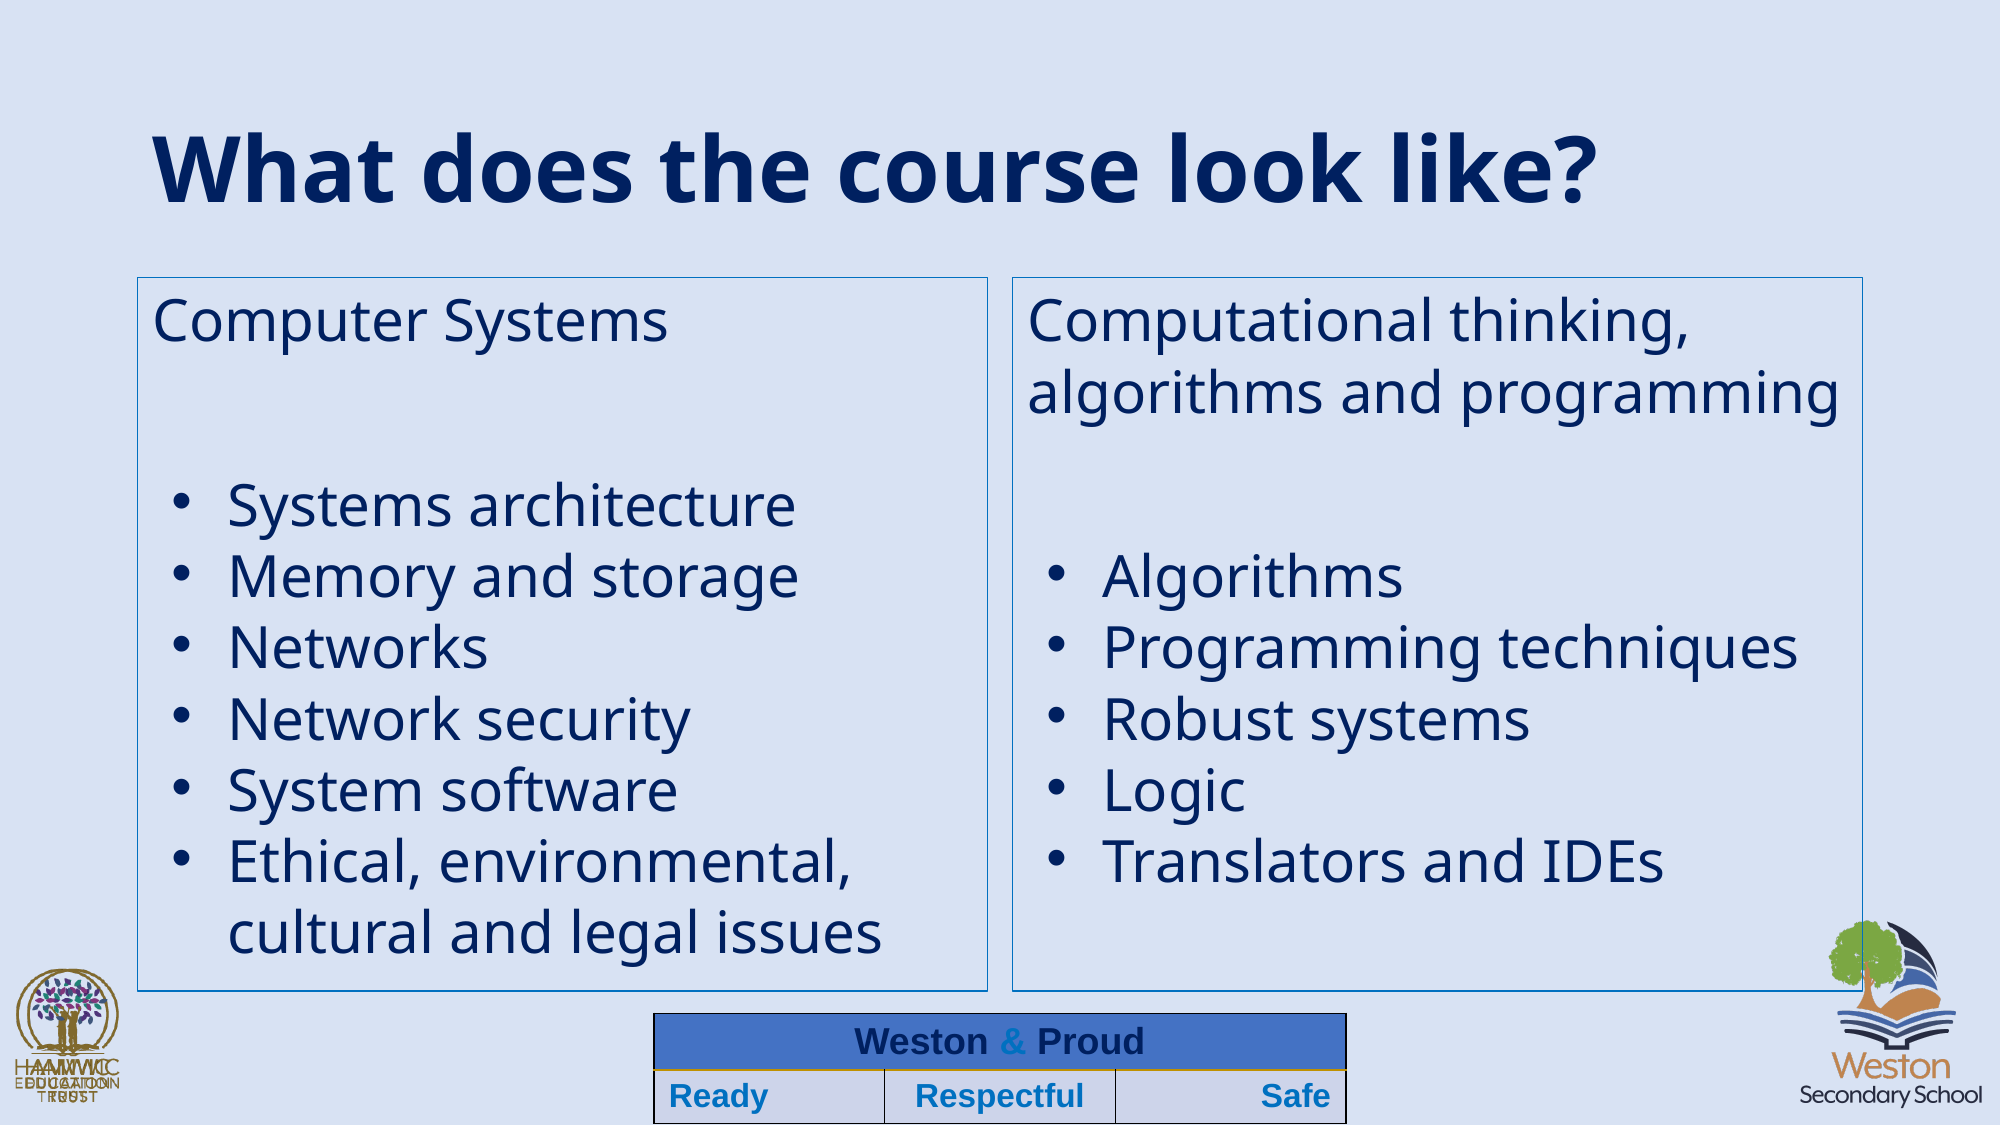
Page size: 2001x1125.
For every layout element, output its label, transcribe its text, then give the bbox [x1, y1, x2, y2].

list Computational thinking, algorithms and programming Algorithms Programming techniques Robust systems Logic Translators and IDEs [1012, 277, 1863, 992]
picture [1742, 889, 2001, 1125]
list Computer Systems Systems architecture Memory and storage Networks Network security System software Ethical, environmental, cultural and legal issues [137, 277, 988, 992]
picture [0, 950, 138, 1120]
title What does the course look like? [137, 59, 1863, 278]
